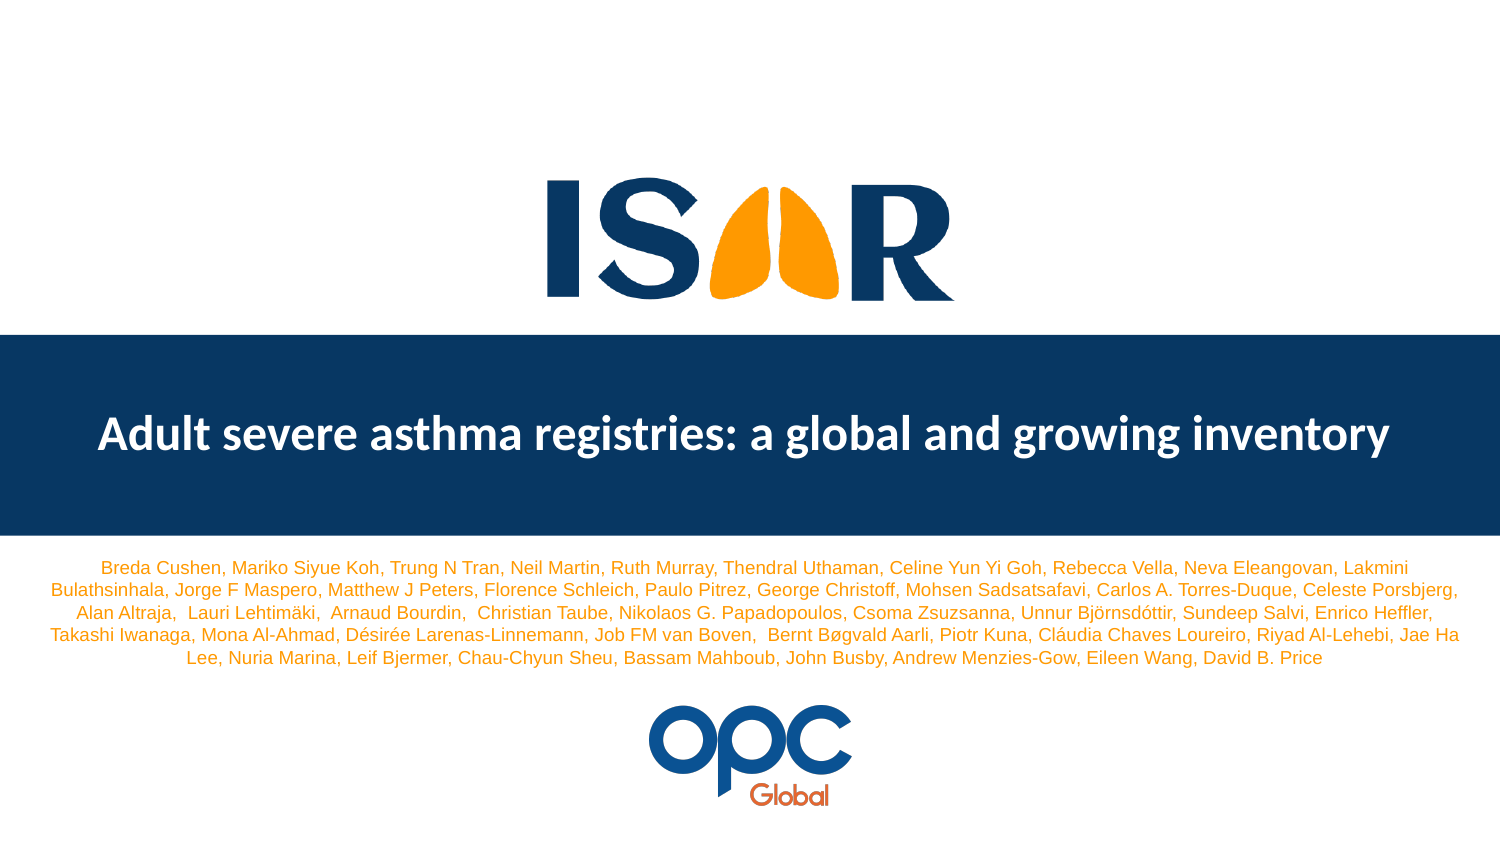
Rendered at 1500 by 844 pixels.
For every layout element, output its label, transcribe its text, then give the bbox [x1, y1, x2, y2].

title Adult severe asthma registries: a global and growing inventory [36, 336, 1468, 518]
picture [649, 705, 852, 806]
picture [541, 166, 959, 304]
text_box Breda Cushen, Mariko Siyue Koh, Trung N Tran, Neil Martin, Ruth Murray, Thendral Uthaman, Celine Yun Yi Goh, Rebecca Vella, Neva Eleangovan, Lakmini Bulathsinhala, Jorge F Maspero, Matthew J Peters, Florence Schleich, Paulo Pitrez, George Christoff, Mohsen Sadsatsafavi, Carlos A. Torres-Duque, Celeste Porsbjerg, Alan Altraja, Lauri Lehtimäki, Arnaud Bourdin, Christian Taube, Nikolaos G. Papadopoulos, Csoma Zsuzsanna, Unnur Björnsdóttir, Sundeep Salvi, Enrico Heffler, Takashi Iwanaga, Mona Al-Ahmad, Désirée Larenas-Linnemann, Job FM van Boven, Bernt Bøgvald Aarli, Piotr Kuna, Cláudia Chaves Loureiro, Riyad Al-Lehebi, Jae Ha Lee, Nuria Marina, Leif Bjermer, Chau-Chyun Sheu, Bassam Mahboub, John Busby, Andrew Menzies-Gow, Eileen Wang, David B. Price [45, 542, 1478, 689]
